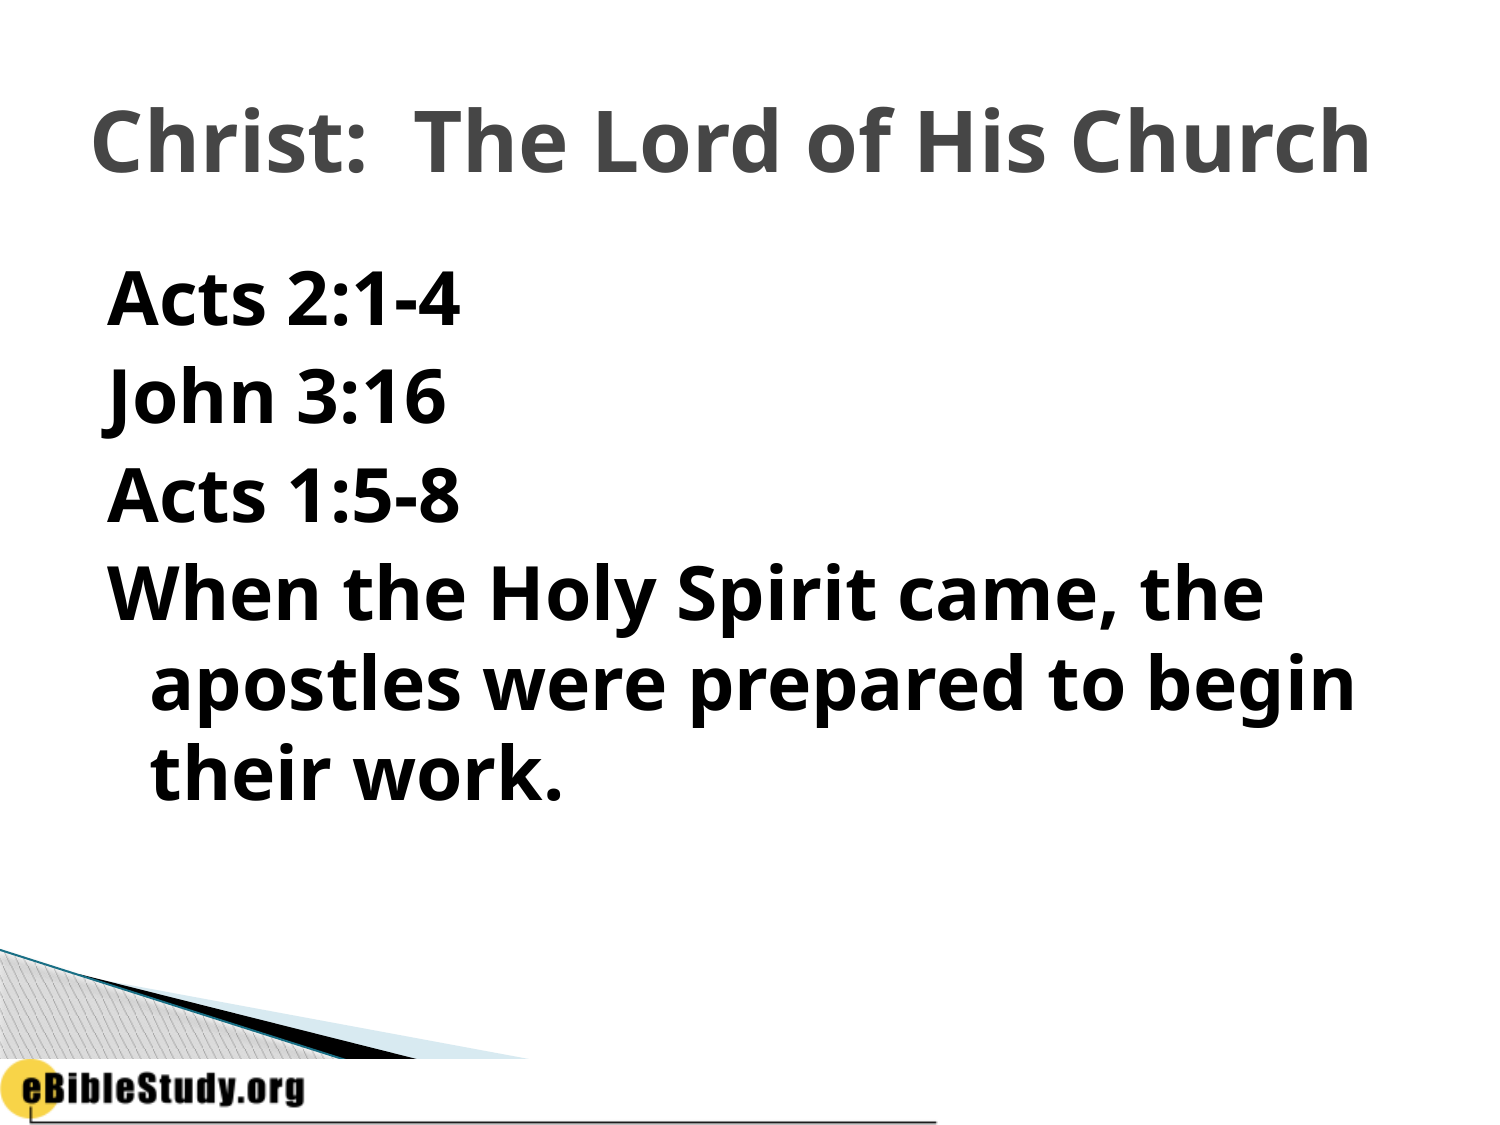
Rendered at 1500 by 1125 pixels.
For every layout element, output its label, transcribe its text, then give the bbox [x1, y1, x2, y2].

title Christ: The Lord of His Church [75, 45, 1425, 233]
list Acts 2:1-4 John 3:16 Acts 1:5-8 When the Holy Spirit came, the apostles were prepared to begin their work. [75, 243, 1425, 986]
picture [0, 1059, 938, 1125]
